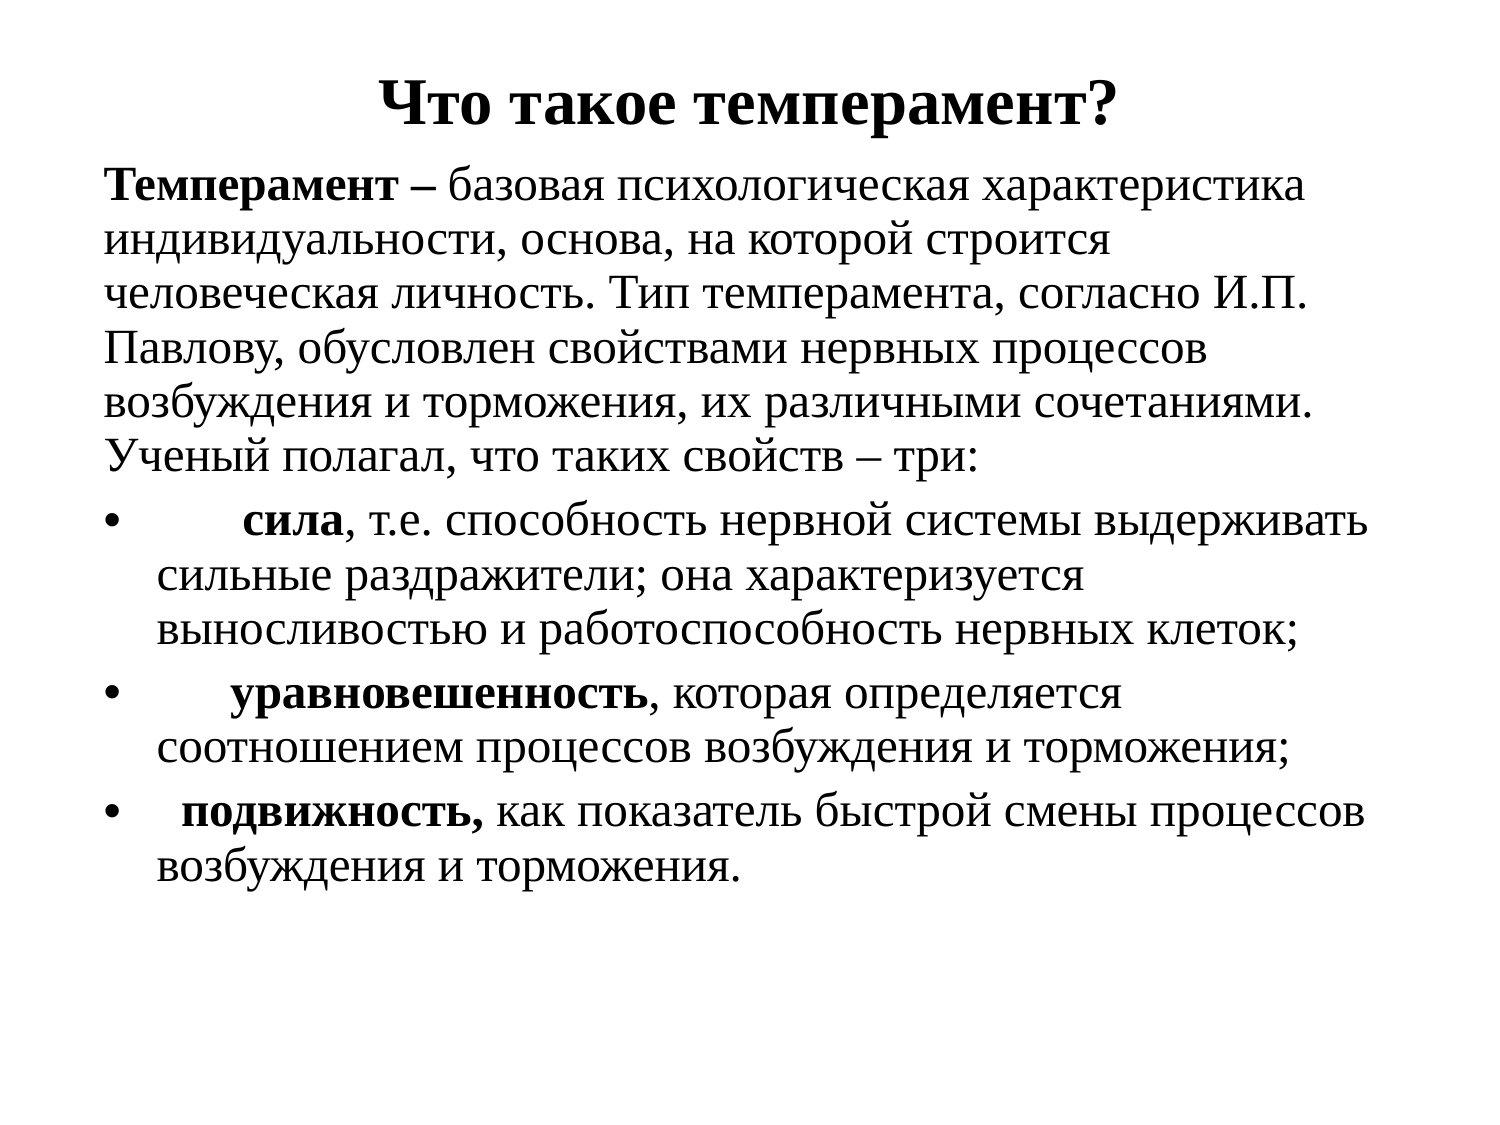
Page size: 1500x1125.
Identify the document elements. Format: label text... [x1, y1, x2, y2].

list Темперамент – базовая психологическая характеристика индивидуальности, основа, на которой строится человеческая личность. Тип темперамента, согласно И.П. Павлову, обусловлен свойствами нервных процессов возбуждения и торможения, их различными сочетаниями. Ученый полагал, что таких свойств – три: сила, т.е. способность нервной системы выдерживать сильные раздражители; она характеризуется выносливостью и работоспособность нервных клеток; уравновешенность, которая определяется соотношением процессов возбуждения и торможения; подвижность, как показатель быстрой смены процессов возбуждения и торможения. [88, 149, 1400, 1083]
title Что такое темперамент? [75, 45, 1425, 233]
